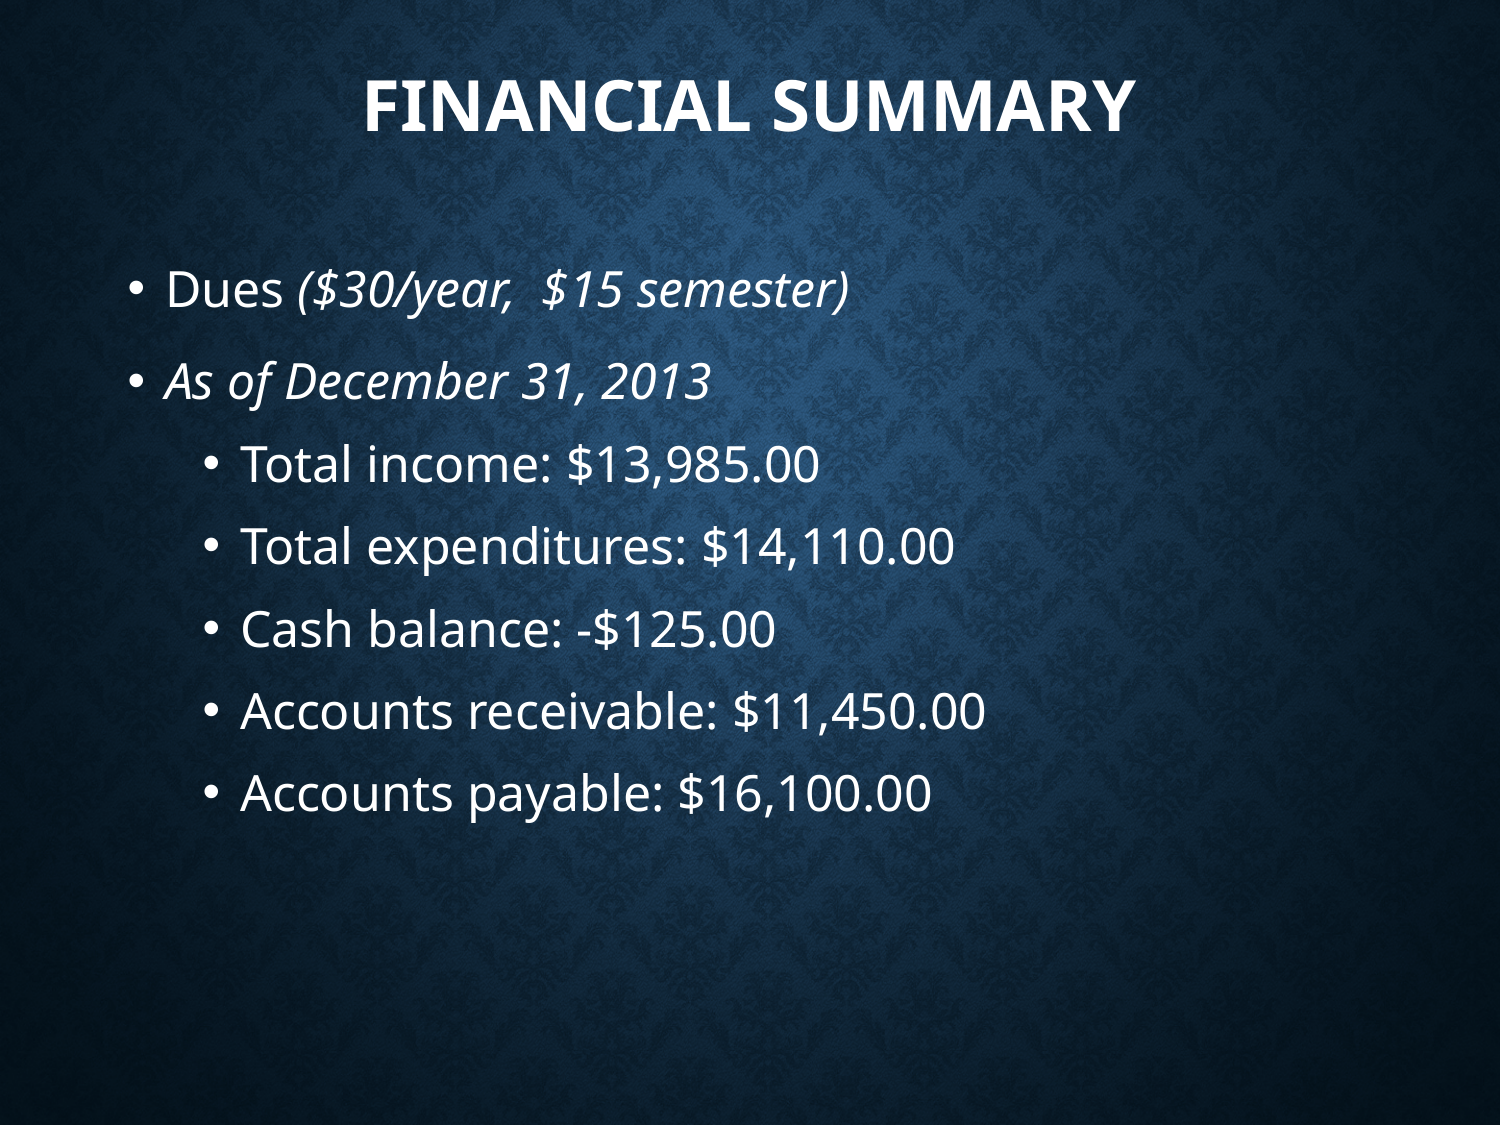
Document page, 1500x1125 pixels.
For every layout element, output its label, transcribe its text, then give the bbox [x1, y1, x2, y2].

list Dues ($30/year, $15 semester) As of December 31, 2013 Total income: $13,985.00 Total expenditures: $14,110.00 Cash balance: -$125.00 Accounts receivable: $11,450.00 Accounts payable: $16,100.00 [112, 237, 1387, 844]
title Financial Summary [112, 0, 1387, 218]
